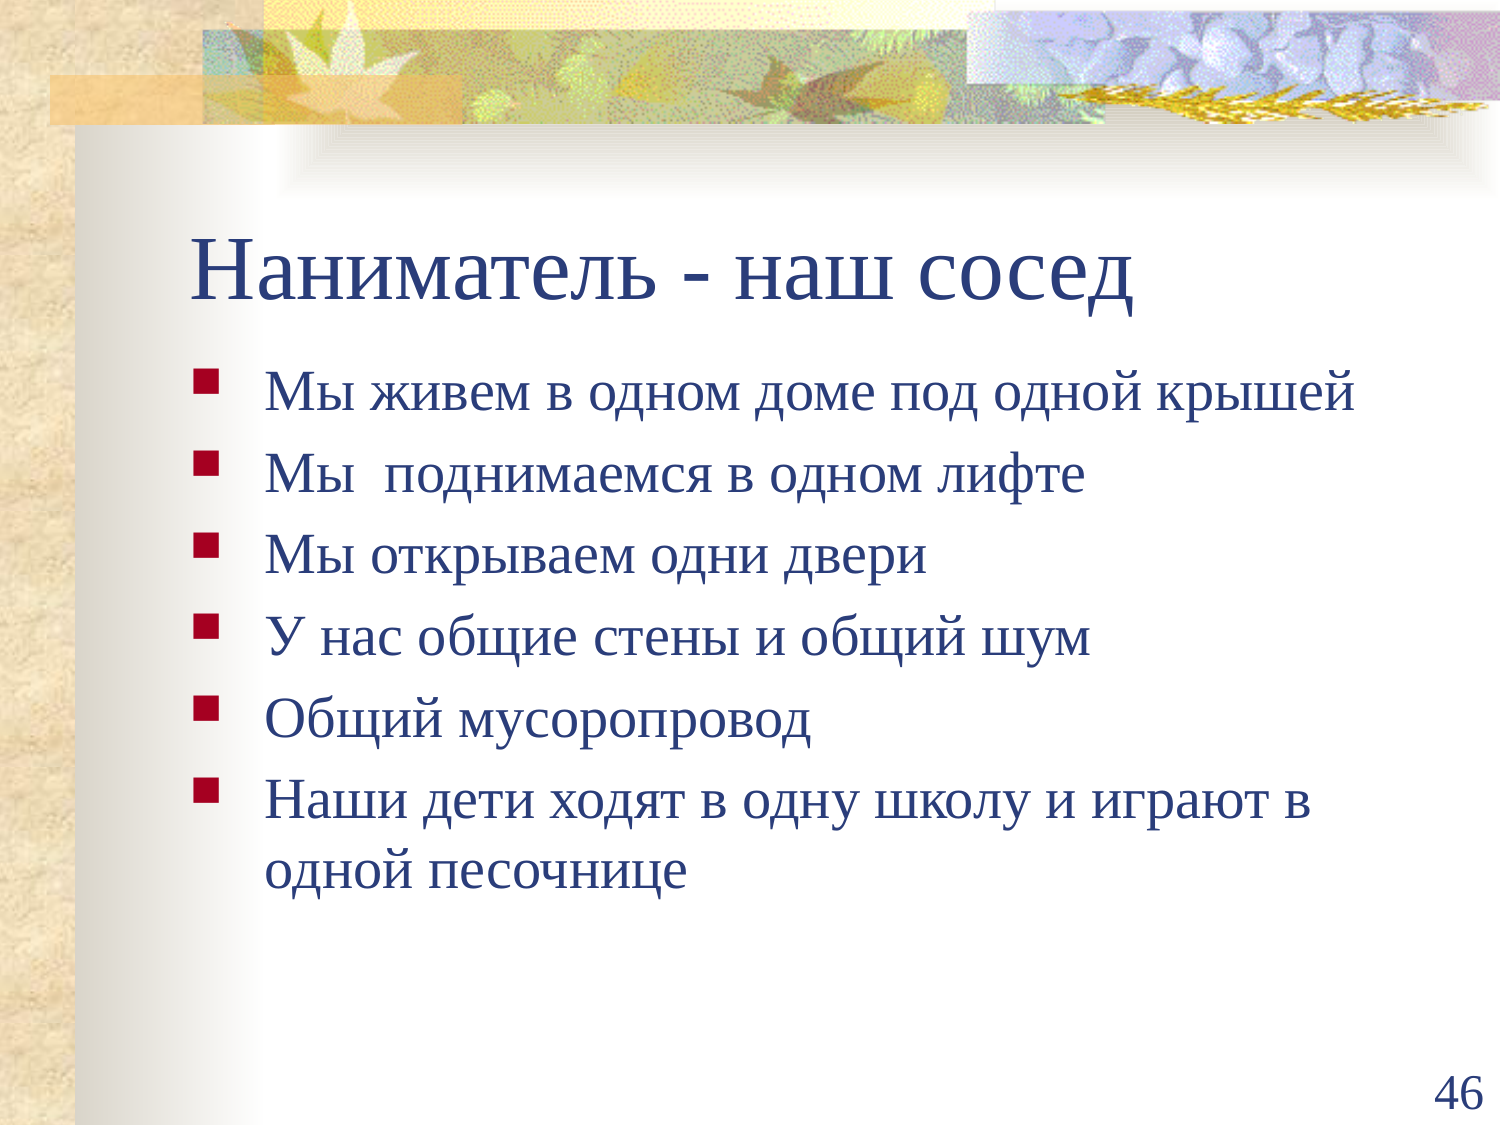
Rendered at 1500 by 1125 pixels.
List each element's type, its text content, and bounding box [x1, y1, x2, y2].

list Мы живем в одном доме под одной крышей Мы поднимаемся в одном лифте Мы открываем одни двери У нас общие стены и общий шум Общий мусоропровод Наши дети ходят в одну школу и играют в одной песочнице [174, 344, 1451, 1020]
picture [0, 0, 1500, 1125]
title Наниматель - наш сосед [174, 137, 1451, 326]
slide_number 46 [1349, 1051, 1500, 1125]
